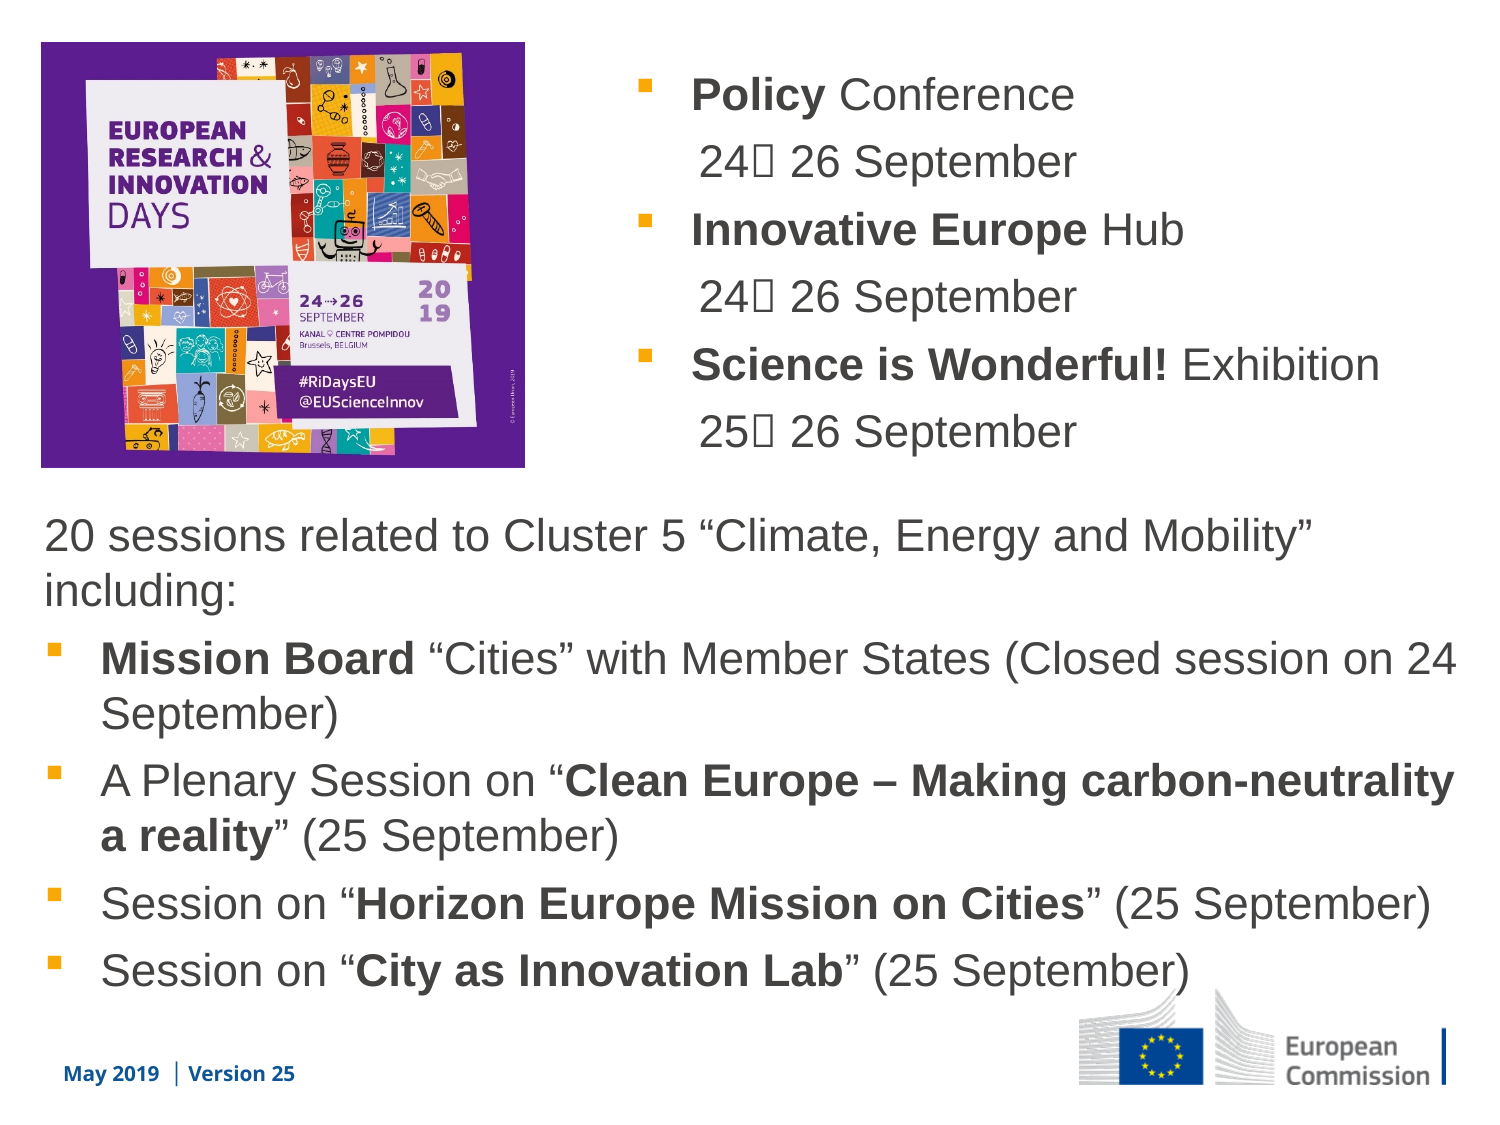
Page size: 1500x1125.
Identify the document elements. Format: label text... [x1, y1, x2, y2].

picture [1078, 1004, 1447, 1086]
text_box 20 sessions related to Cluster 5 “Climate, Energy and Mobility” including: Mission Board “Cities” with Member States (Closed session on 24 September) A Plenary Session on “Clean Europe – Making carbon-neutrality a reality” (25 September) Session on “Horizon Europe Mission on Cities” (25 September) Session on “City as Innovation Lab” (25 September) [29, 498, 1500, 1004]
text_box Policy Conference 24 26 September Innovative Europe Hub 24 26 September Science is Wonderful! Exhibition 25 26 September [620, 56, 1500, 465]
picture [40, 42, 526, 469]
